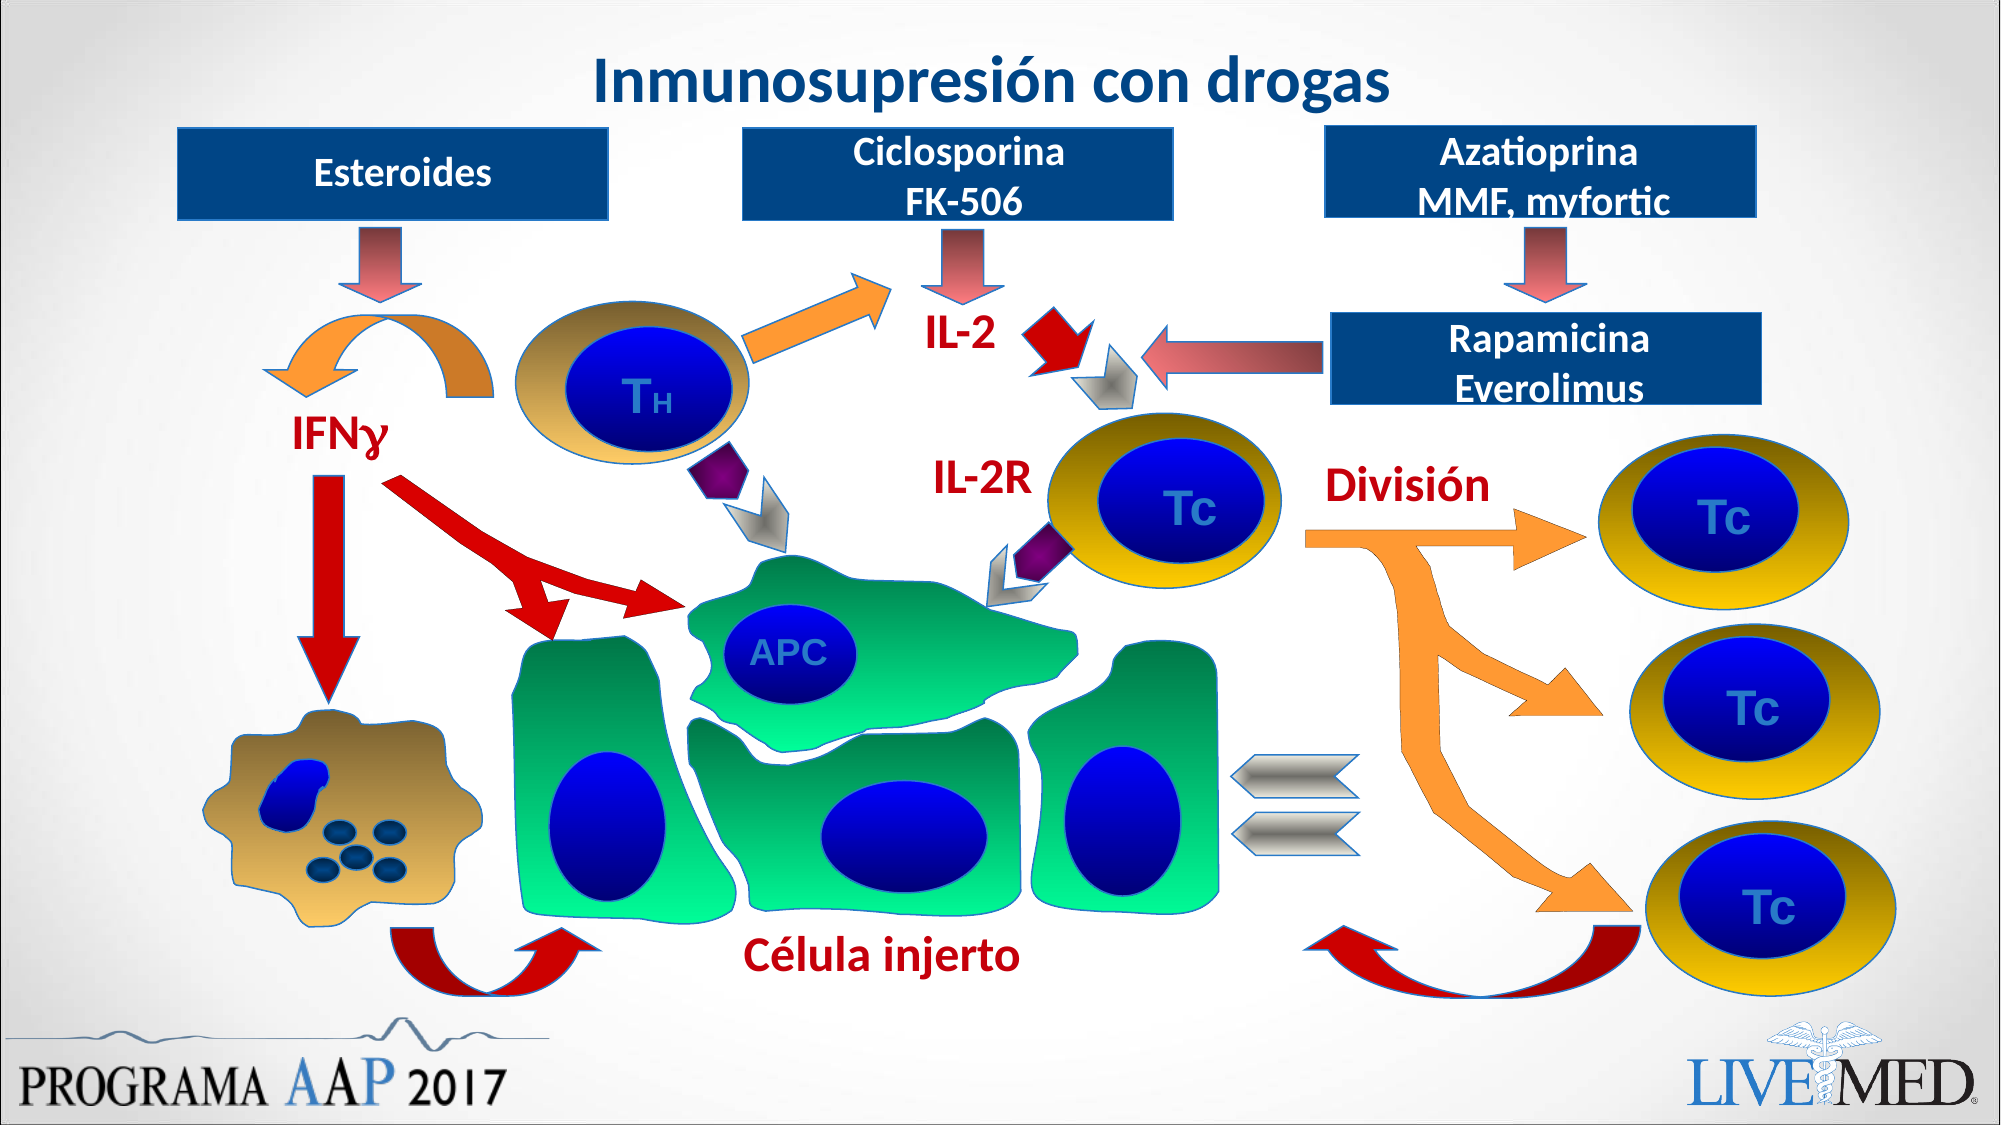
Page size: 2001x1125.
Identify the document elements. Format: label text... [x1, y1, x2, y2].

text_box Tc [1682, 476, 1767, 552]
text_box [986, 545, 1048, 607]
text_box [741, 273, 891, 364]
text_box [820, 780, 988, 893]
text_box [1071, 344, 1138, 410]
text_box [1090, 128, 1174, 221]
text_box Tc [1148, 467, 1233, 543]
text_box [373, 820, 407, 846]
text_box IFNg [276, 392, 404, 467]
text_box [338, 227, 422, 303]
text_box [339, 845, 374, 871]
text_box [742, 128, 838, 221]
text_box APC [733, 621, 843, 681]
text_box [1602, 434, 1849, 610]
text_box Esteroides [298, 137, 508, 203]
text_box [177, 127, 608, 220]
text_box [374, 470, 692, 645]
text_box Rapamicina Everolimus [1433, 303, 1666, 418]
text_box [1141, 326, 1323, 389]
text_box [921, 232, 1005, 305]
text_box [1663, 636, 1830, 762]
text_box [1666, 312, 1762, 405]
text_box [690, 555, 1078, 753]
text_box [1230, 754, 1291, 798]
text_box [548, 751, 666, 902]
text_box [390, 927, 601, 997]
text_box [258, 759, 330, 833]
text_box [565, 326, 733, 452]
text_box [1064, 746, 1181, 897]
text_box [1296, 503, 1642, 918]
text_box [1686, 125, 1756, 218]
text_box [1048, 413, 1282, 589]
text_box Tc [1711, 667, 1796, 743]
text_box [515, 301, 749, 464]
text_box [512, 652, 736, 924]
text_box [740, 604, 840, 621]
text_box [1330, 312, 1433, 405]
text_box [1503, 232, 1588, 303]
text_box [1013, 522, 1075, 583]
text_box [323, 820, 357, 846]
text_box División [1310, 444, 1506, 501]
text_box [306, 857, 340, 883]
text_box [373, 857, 407, 883]
text_box [688, 441, 749, 499]
text_box [687, 717, 1021, 914]
text_box [264, 315, 494, 398]
text_box [1325, 125, 1402, 218]
text_box Azatioprina MMF, myfortic [1402, 116, 1686, 232]
text_box [1679, 833, 1846, 959]
text_box [724, 477, 789, 553]
text_box [1231, 812, 1291, 856]
text_box [1646, 624, 1880, 800]
text_box Ciclosporina FK-506 [838, 116, 1090, 232]
text_box [1632, 447, 1799, 573]
text_box [202, 709, 483, 927]
text_box TH [606, 356, 688, 431]
text_box [1304, 925, 1641, 999]
text_box [1022, 307, 1094, 376]
text_box IL-2R [917, 436, 1048, 512]
title Inmunosupresión con drogas [99, 25, 1901, 126]
text_box [1646, 821, 1896, 997]
picture [0, 0, 2001, 1125]
text_box [297, 475, 360, 704]
text_box [723, 628, 733, 680]
text_box IL-2 [909, 290, 1011, 366]
text_box [1097, 438, 1265, 564]
text_box Tc [1727, 867, 1812, 942]
text_box [1028, 640, 1219, 915]
text_box Célula injerto [728, 914, 1037, 989]
text_box [733, 623, 858, 705]
